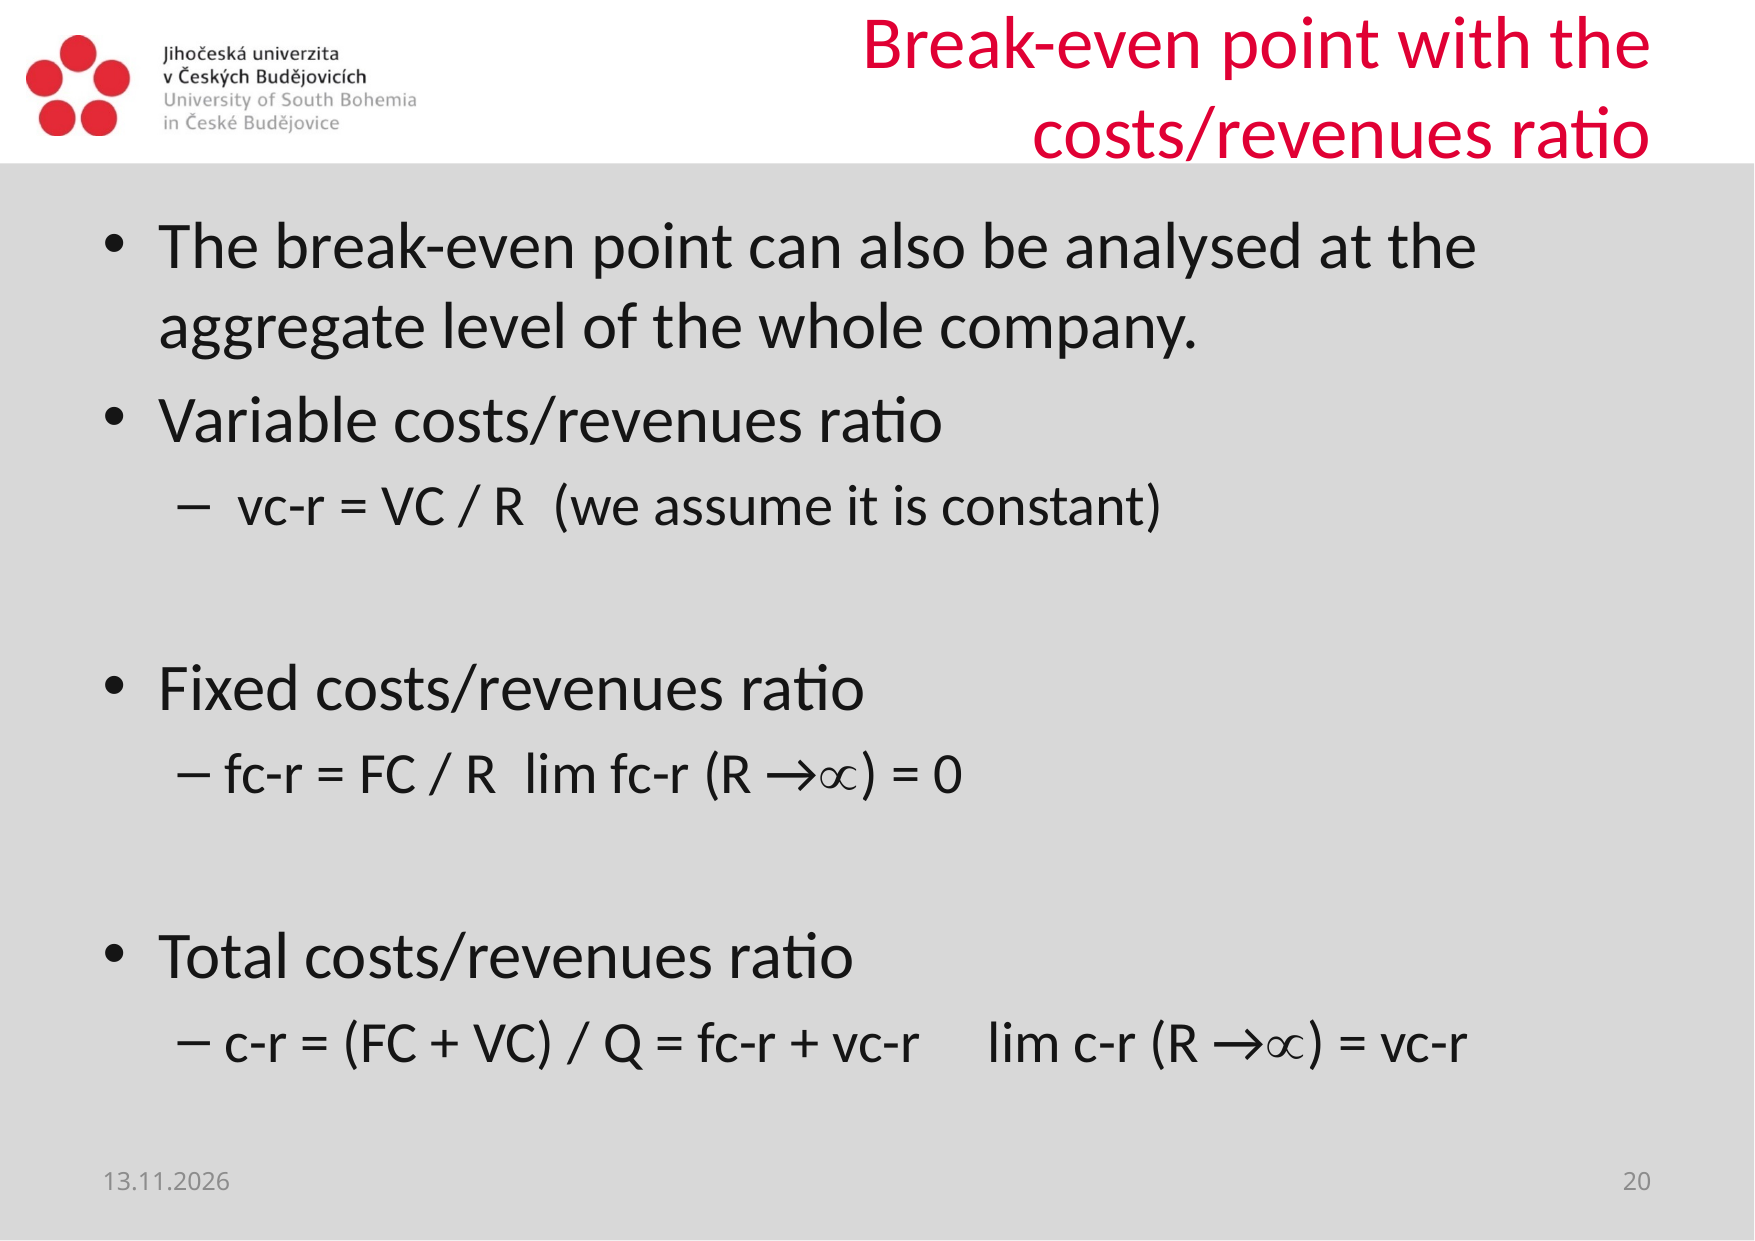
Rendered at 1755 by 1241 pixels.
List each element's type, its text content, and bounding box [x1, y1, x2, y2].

list The break-even point can also be analysed at the aggregate level of the whole company. Variable costs/revenues ratio vc-r = VC / R (we assume it is constant) Fixed costs/revenues ratio fc-r = FC / R lim fc-r (R →) = 0 Total costs/revenues ratio c-r = (FC + VC) / Q = fc-r + vc-r lim c-r (R →) = vc-r [87, 194, 1667, 1109]
title Break-even point with the costs/revenues ratio [448, 29, 1667, 139]
picture [26, 35, 417, 136]
slide_number 20 [1257, 1149, 1667, 1216]
slide_number 18. 9. 2020 [87, 1149, 498, 1216]
